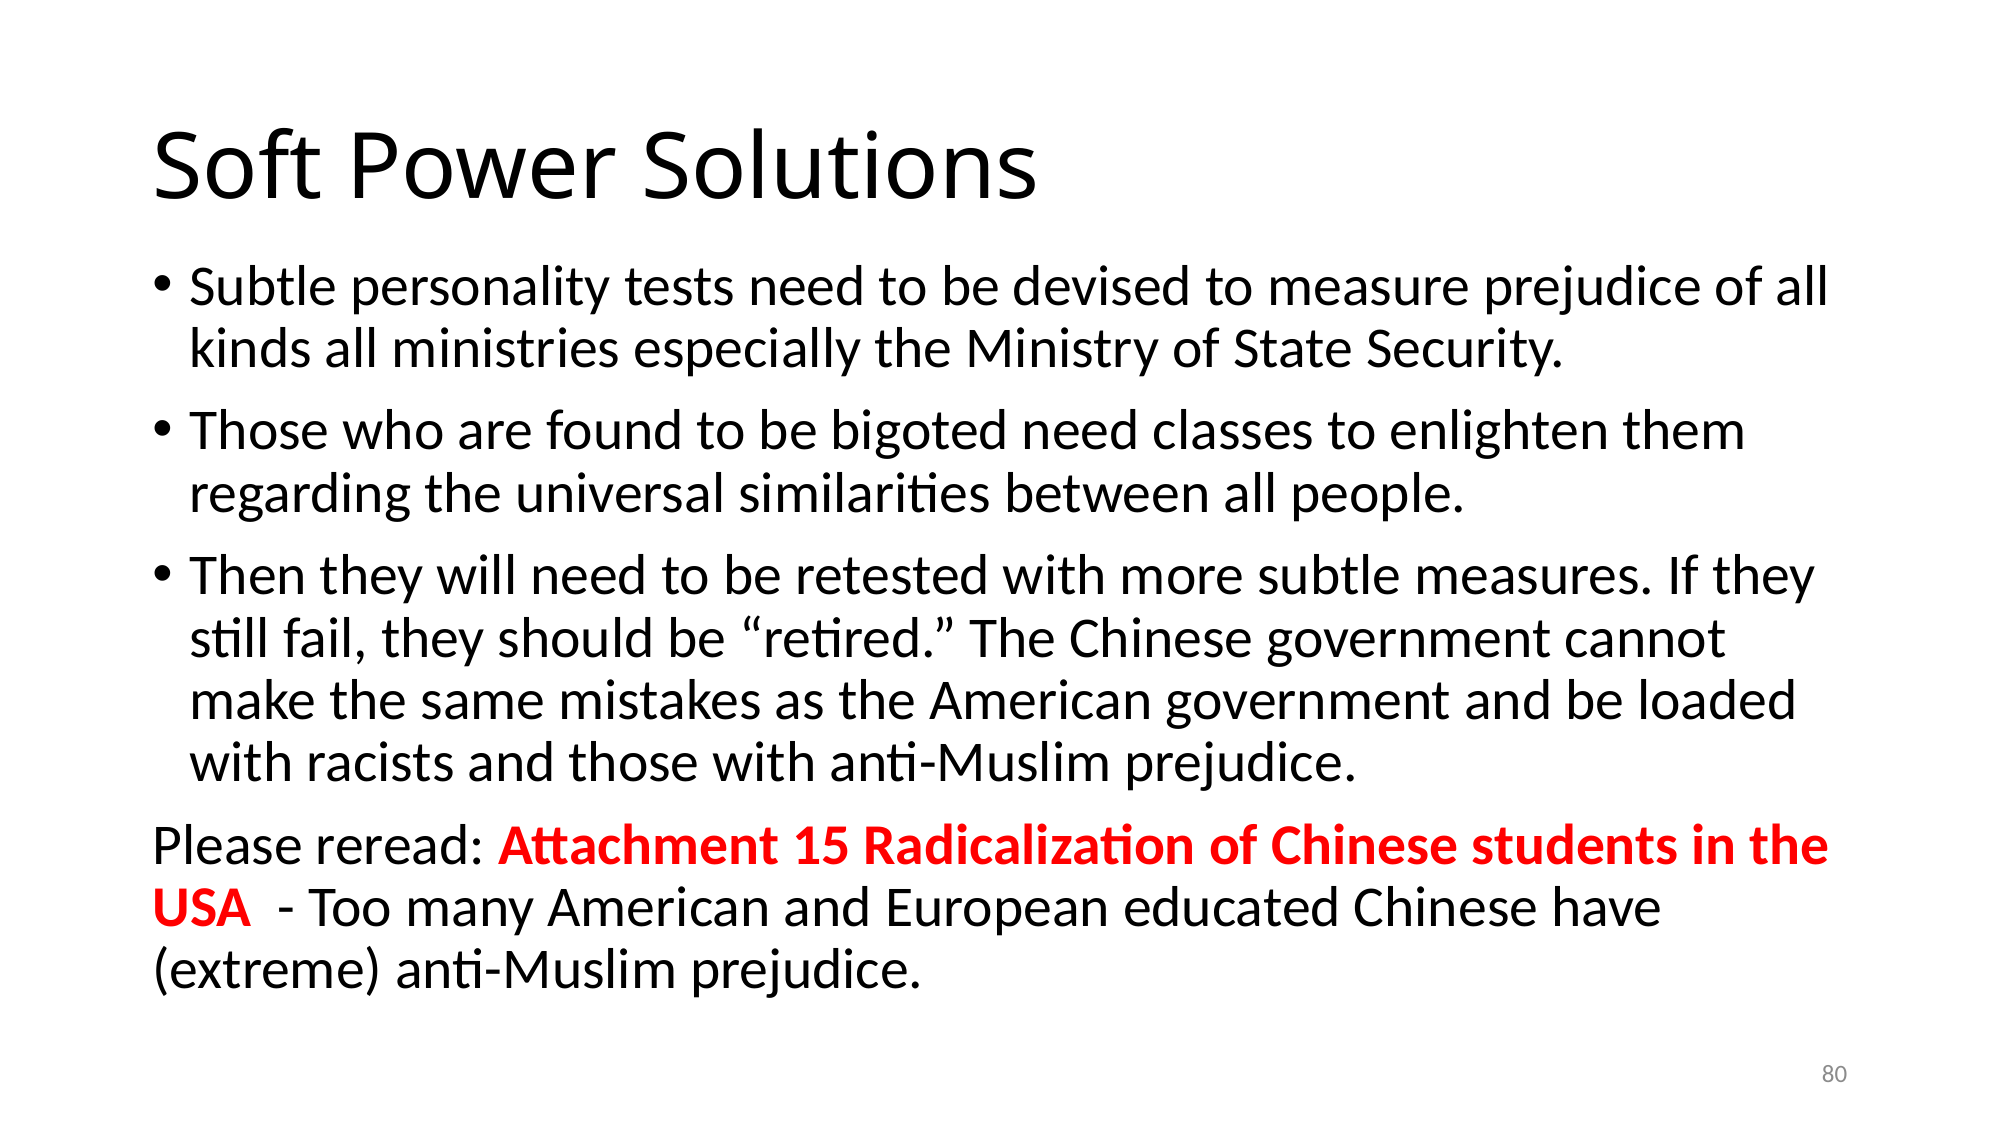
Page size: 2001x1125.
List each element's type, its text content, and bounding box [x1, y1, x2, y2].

title Soft Power Solutions [137, 59, 1863, 247]
slide_number 80 [1412, 1042, 1863, 1103]
list Subtle personality tests need to be devised to measure prejudice of all kinds all ministries especially the Ministry of State Security. Those who are found to be bigoted need classes to enlighten them regarding the universal similarities between all people. Then they will need to be retested with more subtle measures. If they still fail, they should be “retired.” The Chinese government cannot make the same mistakes as the American government and be loaded with racists and those with anti-Muslim prejudice. Please reread: Attachment 15 Radicalization of Chinese students in the USA - Too many American and European educated Chinese have (extreme) anti-Muslim prejudice. [137, 247, 1863, 1014]
